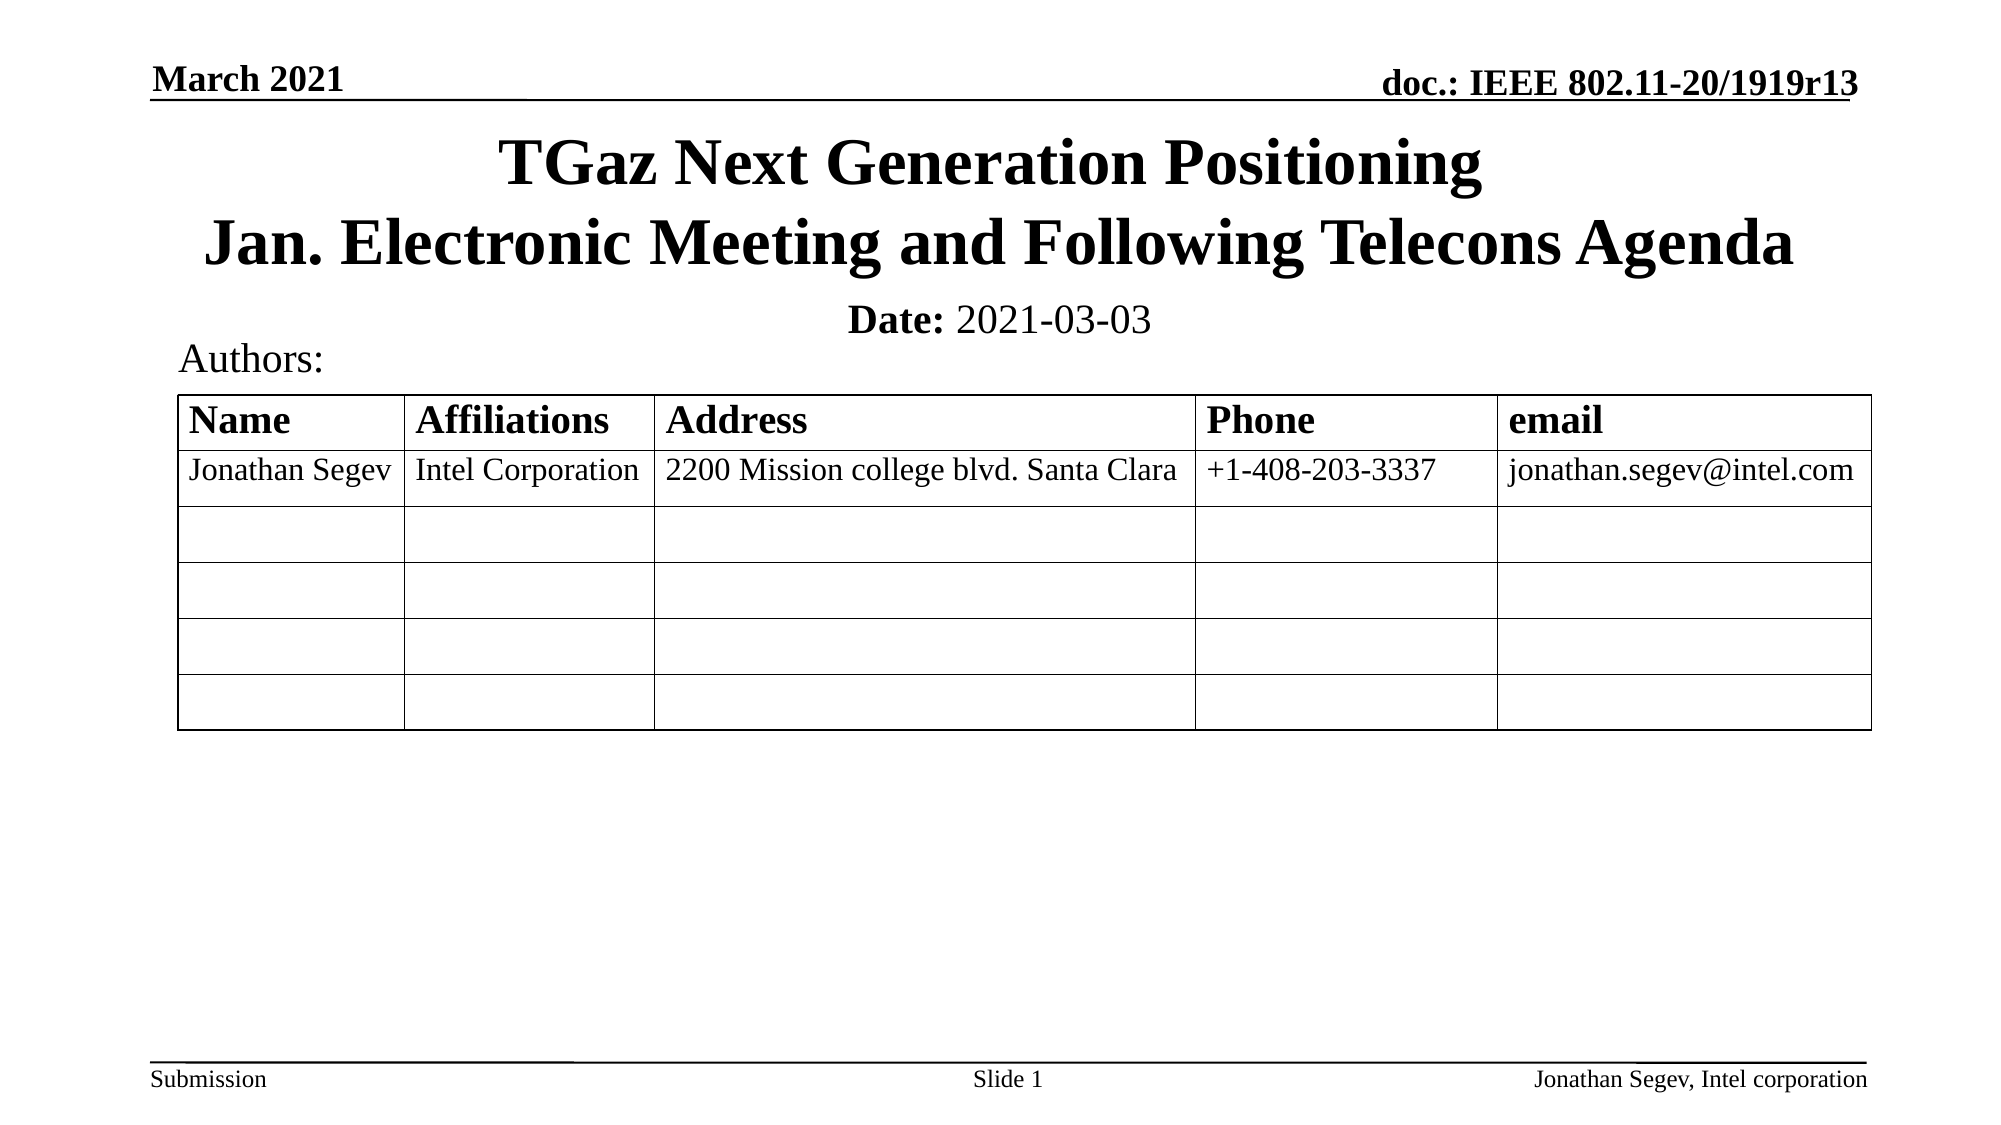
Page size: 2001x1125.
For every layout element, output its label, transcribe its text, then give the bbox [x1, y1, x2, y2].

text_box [162, 394, 1893, 800]
text_box Authors: [162, 323, 401, 387]
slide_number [152, 54, 563, 100]
subtitle Date: 2021-03-03 [299, 283, 1701, 363]
slide_number Slide 1 [950, 1061, 1067, 1123]
footer Jonathan Segev, Intel corporation [1171, 1061, 1869, 1093]
title TGaz Next Generation Positioning Jan. Electronic Meeting and Following Telecons Agenda [149, 76, 1851, 319]
